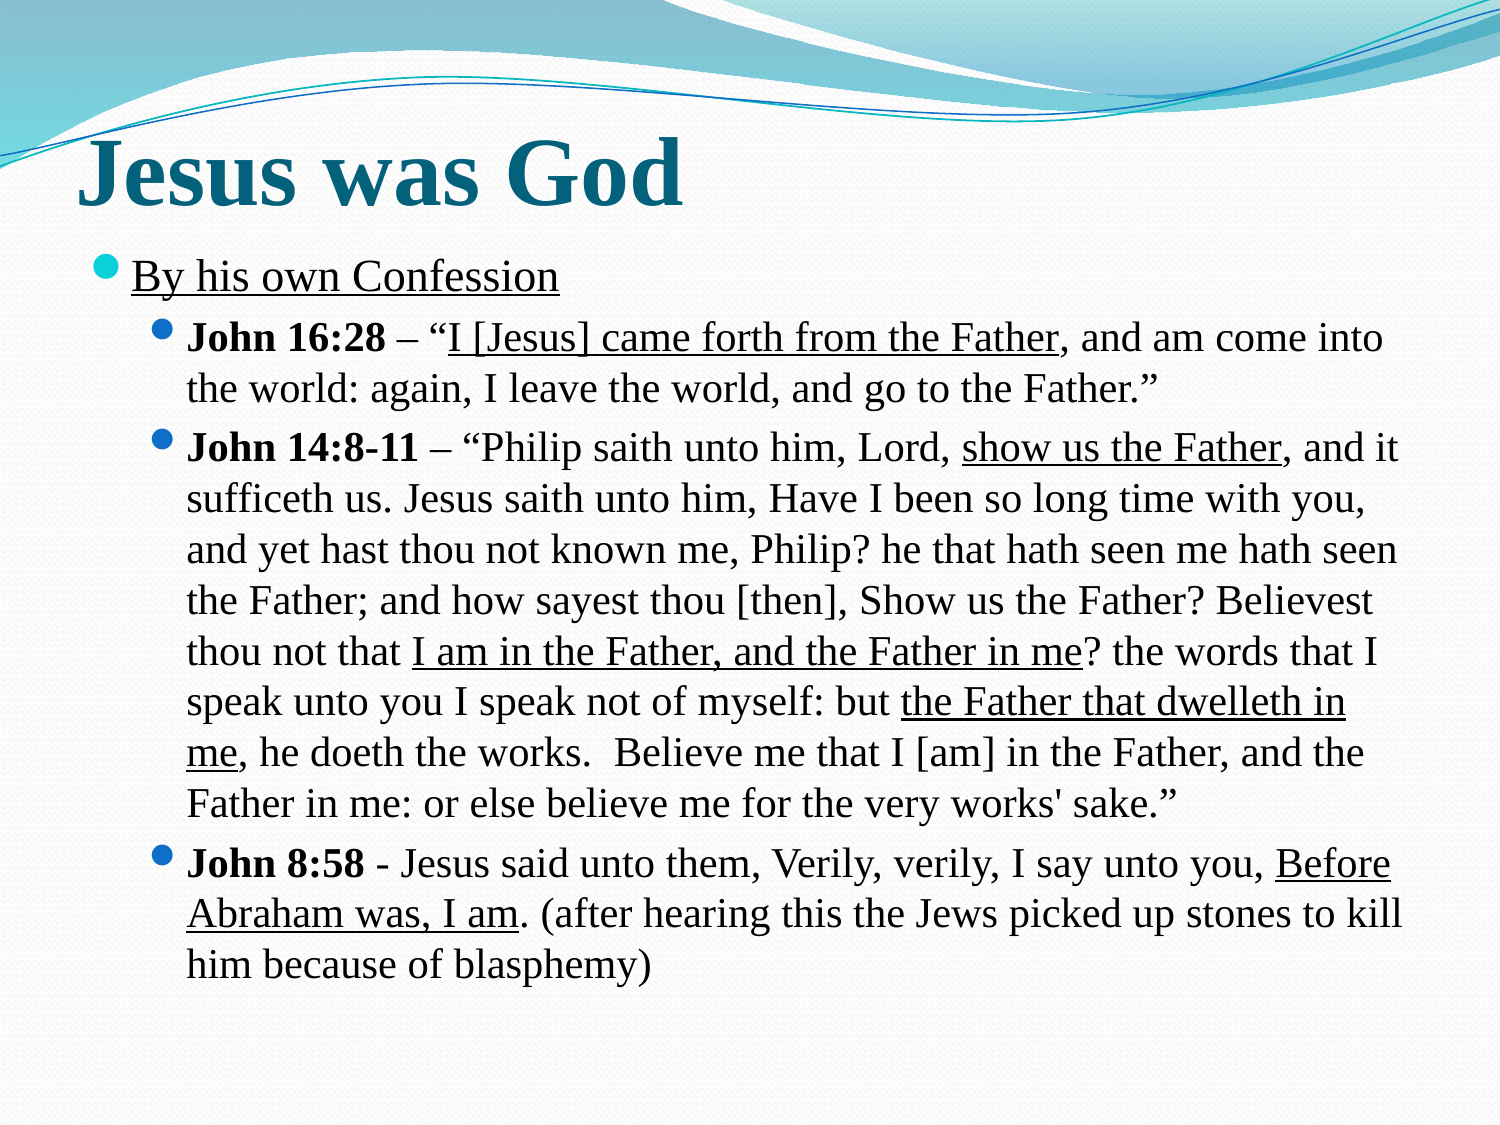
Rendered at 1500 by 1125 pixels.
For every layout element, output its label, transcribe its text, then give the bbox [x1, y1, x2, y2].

title Jesus was God [75, 99, 1425, 225]
list By his own Confession John 16:28 – “I [Jesus] came forth from the Father, and am come into the world: again, I leave the world, and go to the Father.” John 14:8-11 – “Philip saith unto him, Lord, show us the Father, and it sufficeth us. Jesus saith unto him, Have I been so long time with you, and yet hast thou not known me, Philip? he that hath seen me hath seen the Father; and how sayest thou [then], Show us the Father? Believest thou not that I am in the Father, and the Father in me? the words that I speak unto you I speak not of myself: but the Father that dwelleth in me, he doeth the works. Believe me that I [am] in the Father, and the Father in me: or else believe me for the very works' sake.” John 8:58 - Jesus said unto them, Verily, verily, I say unto you, Before Abraham was, I am. (after hearing this the Jews picked up stones to kill him because of blasphemy) [75, 237, 1425, 1038]
